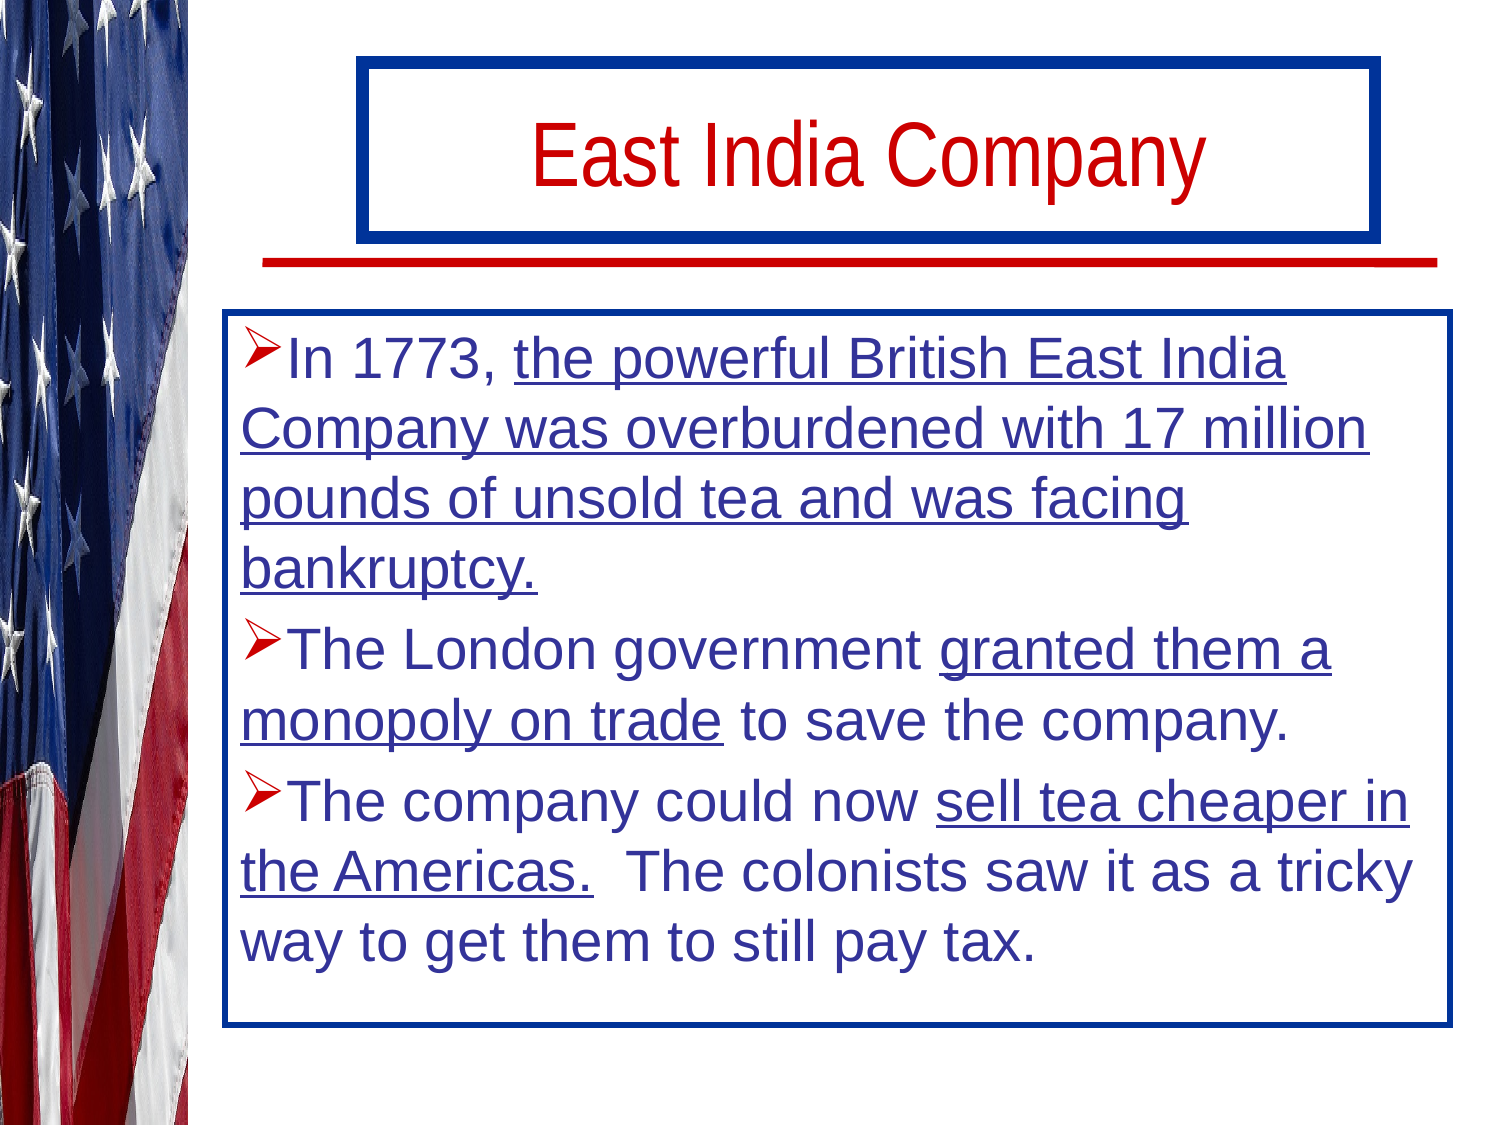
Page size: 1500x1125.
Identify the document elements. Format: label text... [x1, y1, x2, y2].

title East India Company [362, 62, 1375, 238]
subtitle In 1773, the powerful British East India Company was overburdened with 17 million pounds of unsold tea and was facing bankruptcy. The London government granted them a monopoly on trade to save the company. The company could now sell tea cheaper in the Americas. The colonists saw it as a tricky way to get them to still pay tax. [225, 312, 1450, 1025]
picture [0, 0, 188, 1125]
